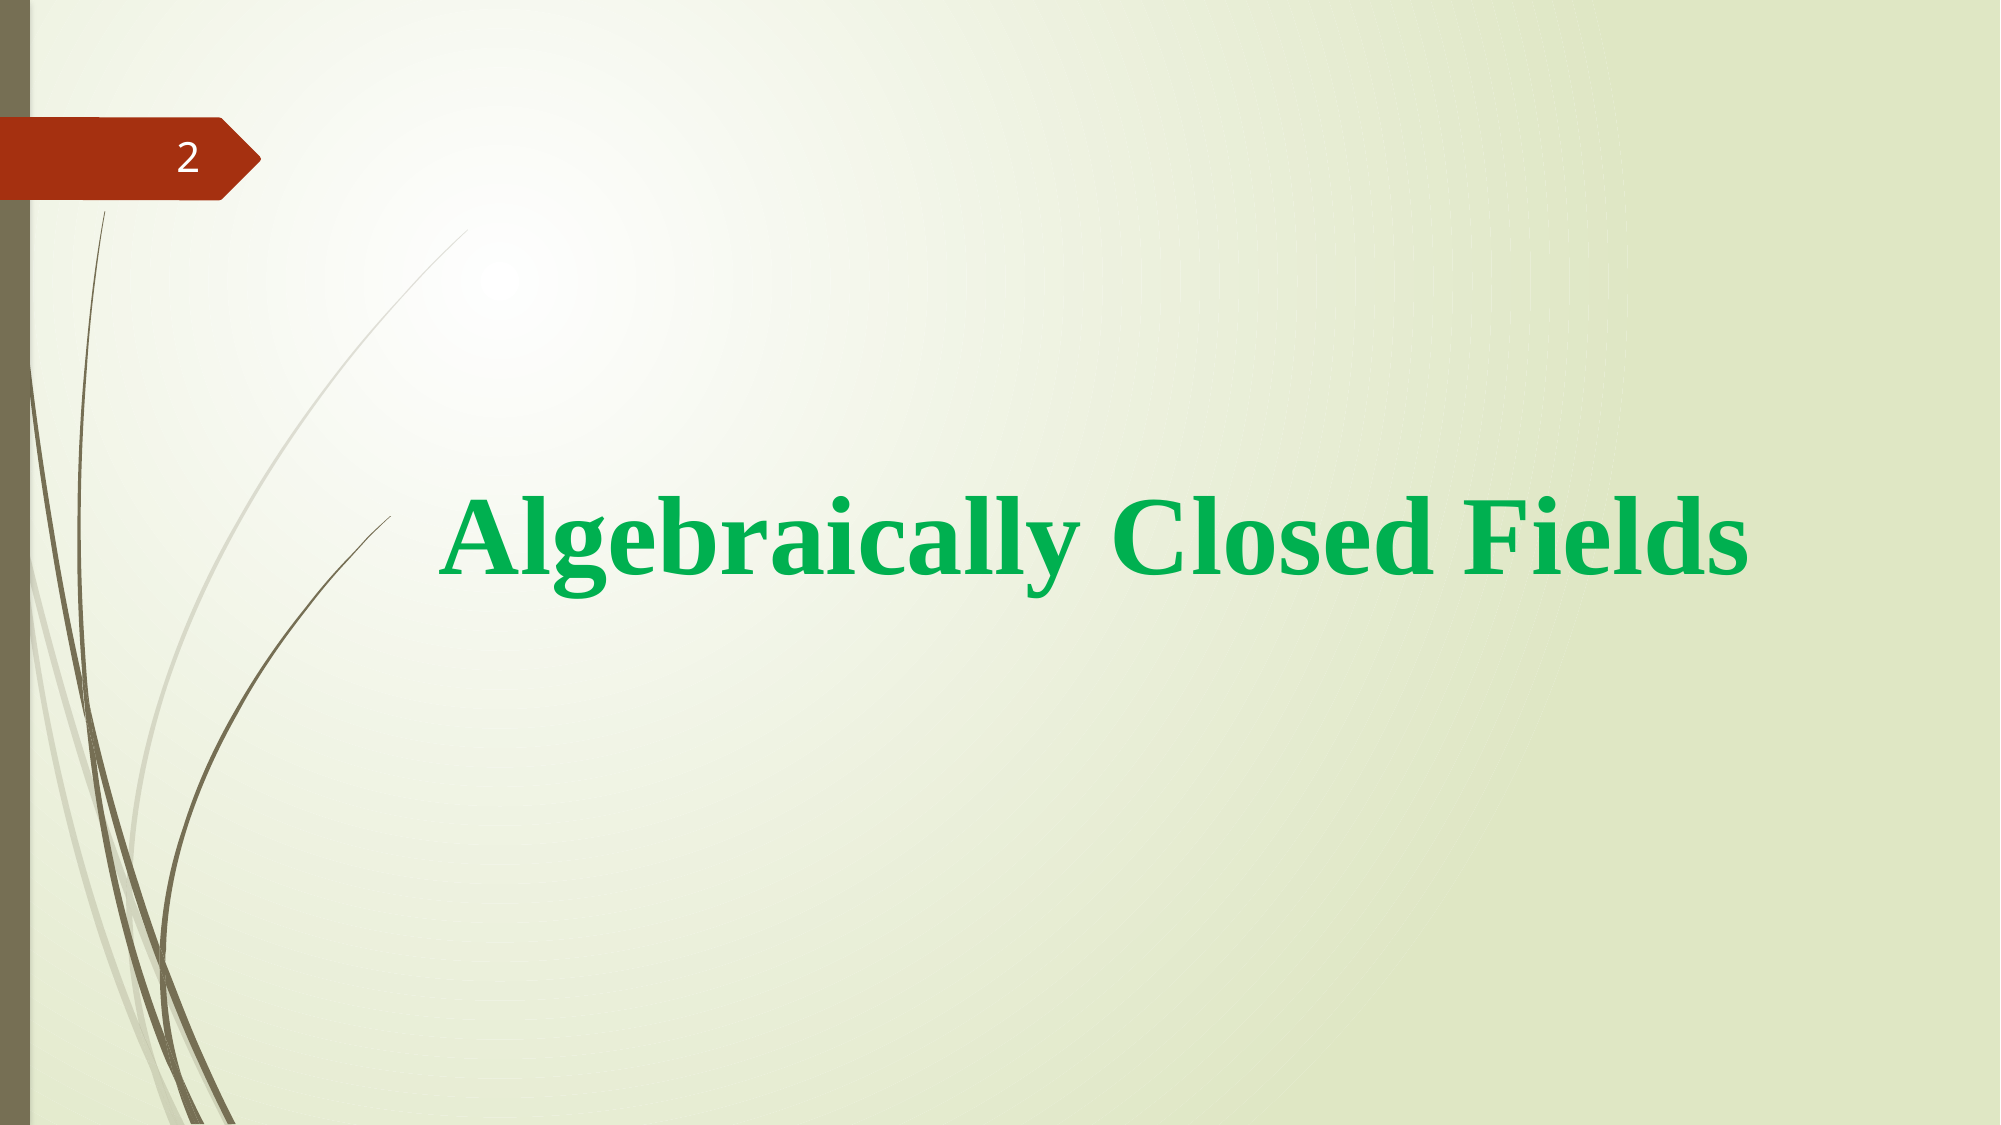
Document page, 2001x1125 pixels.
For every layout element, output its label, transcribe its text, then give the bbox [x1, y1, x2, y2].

slide_number 2 [87, 129, 216, 190]
text_box Algebraically Closed Fields [423, 454, 1875, 604]
